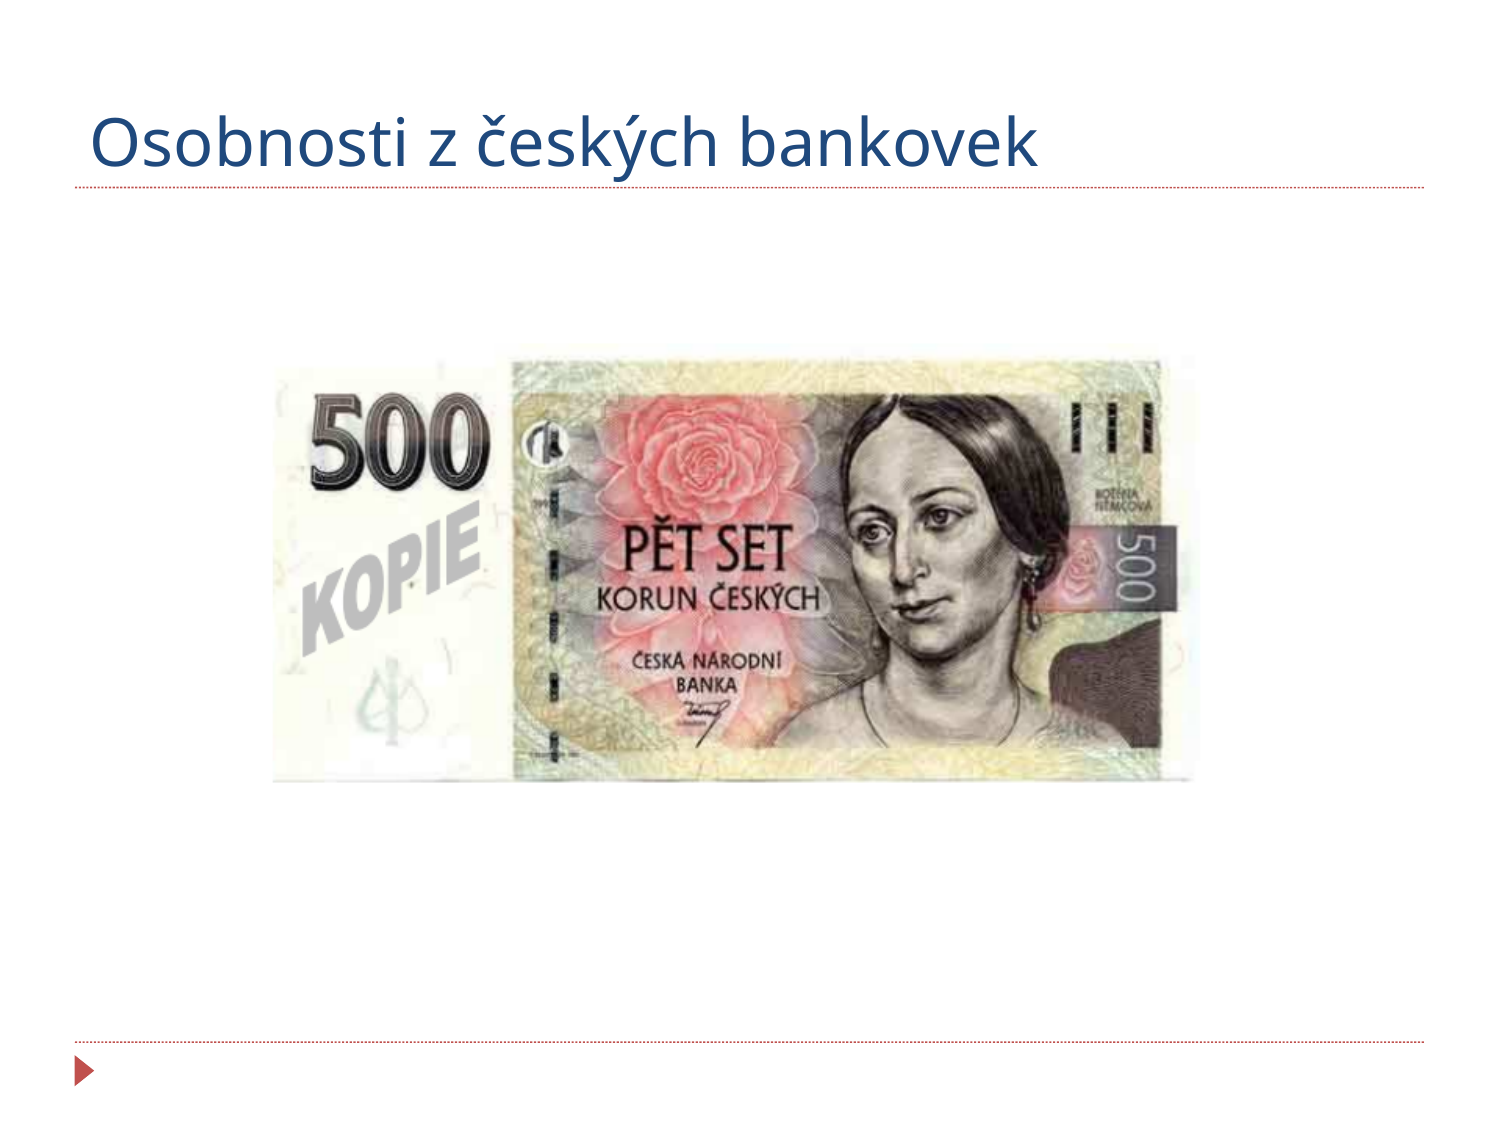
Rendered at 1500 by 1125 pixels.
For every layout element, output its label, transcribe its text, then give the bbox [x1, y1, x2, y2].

picture [269, 339, 1230, 786]
text_box Osobnosti z českých bankovek [75, 24, 1425, 188]
text_box [75, 200, 1425, 1010]
